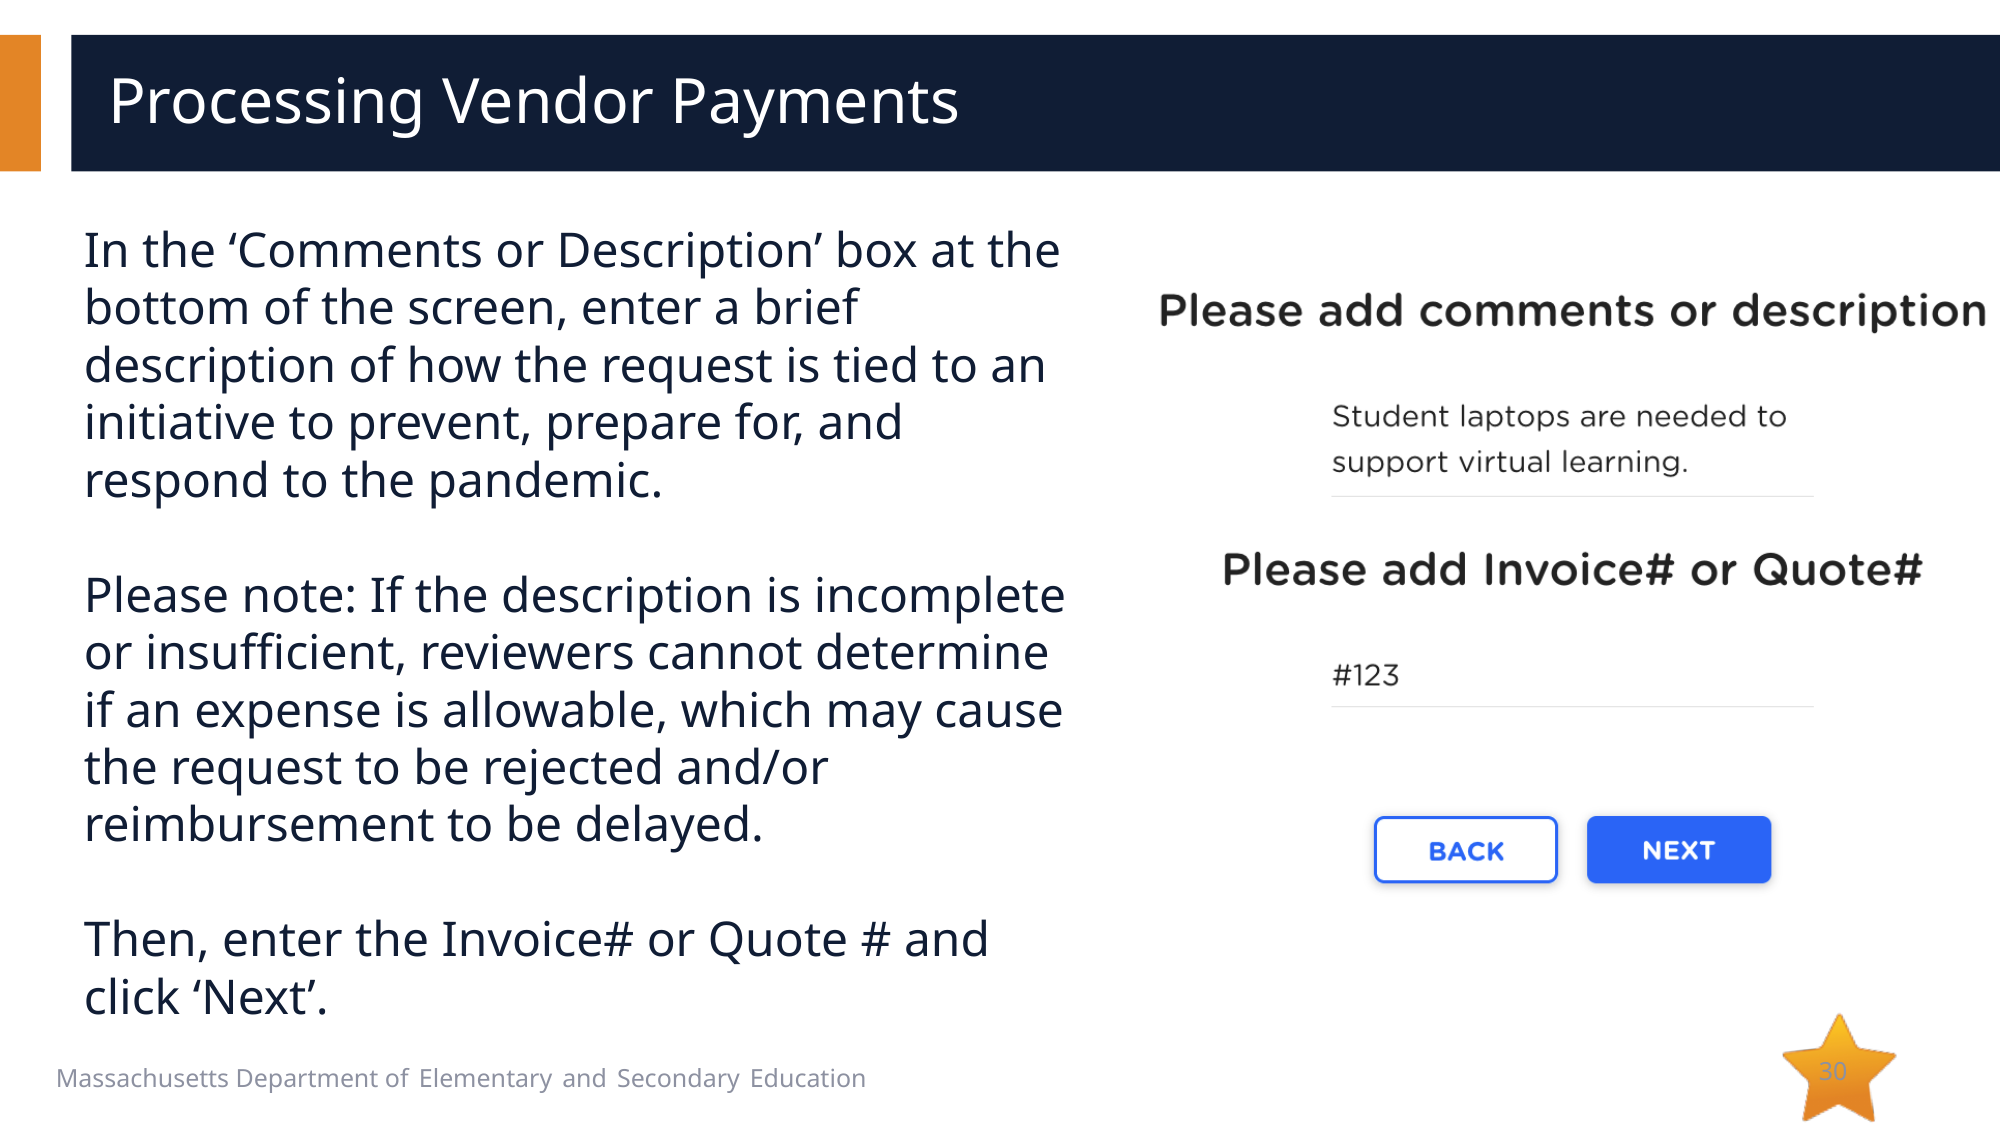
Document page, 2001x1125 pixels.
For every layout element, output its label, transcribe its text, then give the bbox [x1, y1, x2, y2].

slide_number 30 [1412, 1042, 1863, 1103]
title Processing Vendor Payments [93, 47, 1959, 159]
text_box In the ‘Comments or Description’ box at the bottom of the screen, enter a brief description of how the request is tied to an initiative to prevent, prepare for, and respond to the pandemic. Please note: If the description is incomplete or insufficient, reviewers cannot determine if an expense is allowable, which may cause the request to be rejected and/or reimbursement to be delayed. Then, enter the Invoice# or Quote # and click ‘Next’. [69, 212, 1083, 1125]
picture [1082, 271, 2000, 930]
picture [1773, 1000, 1909, 1125]
